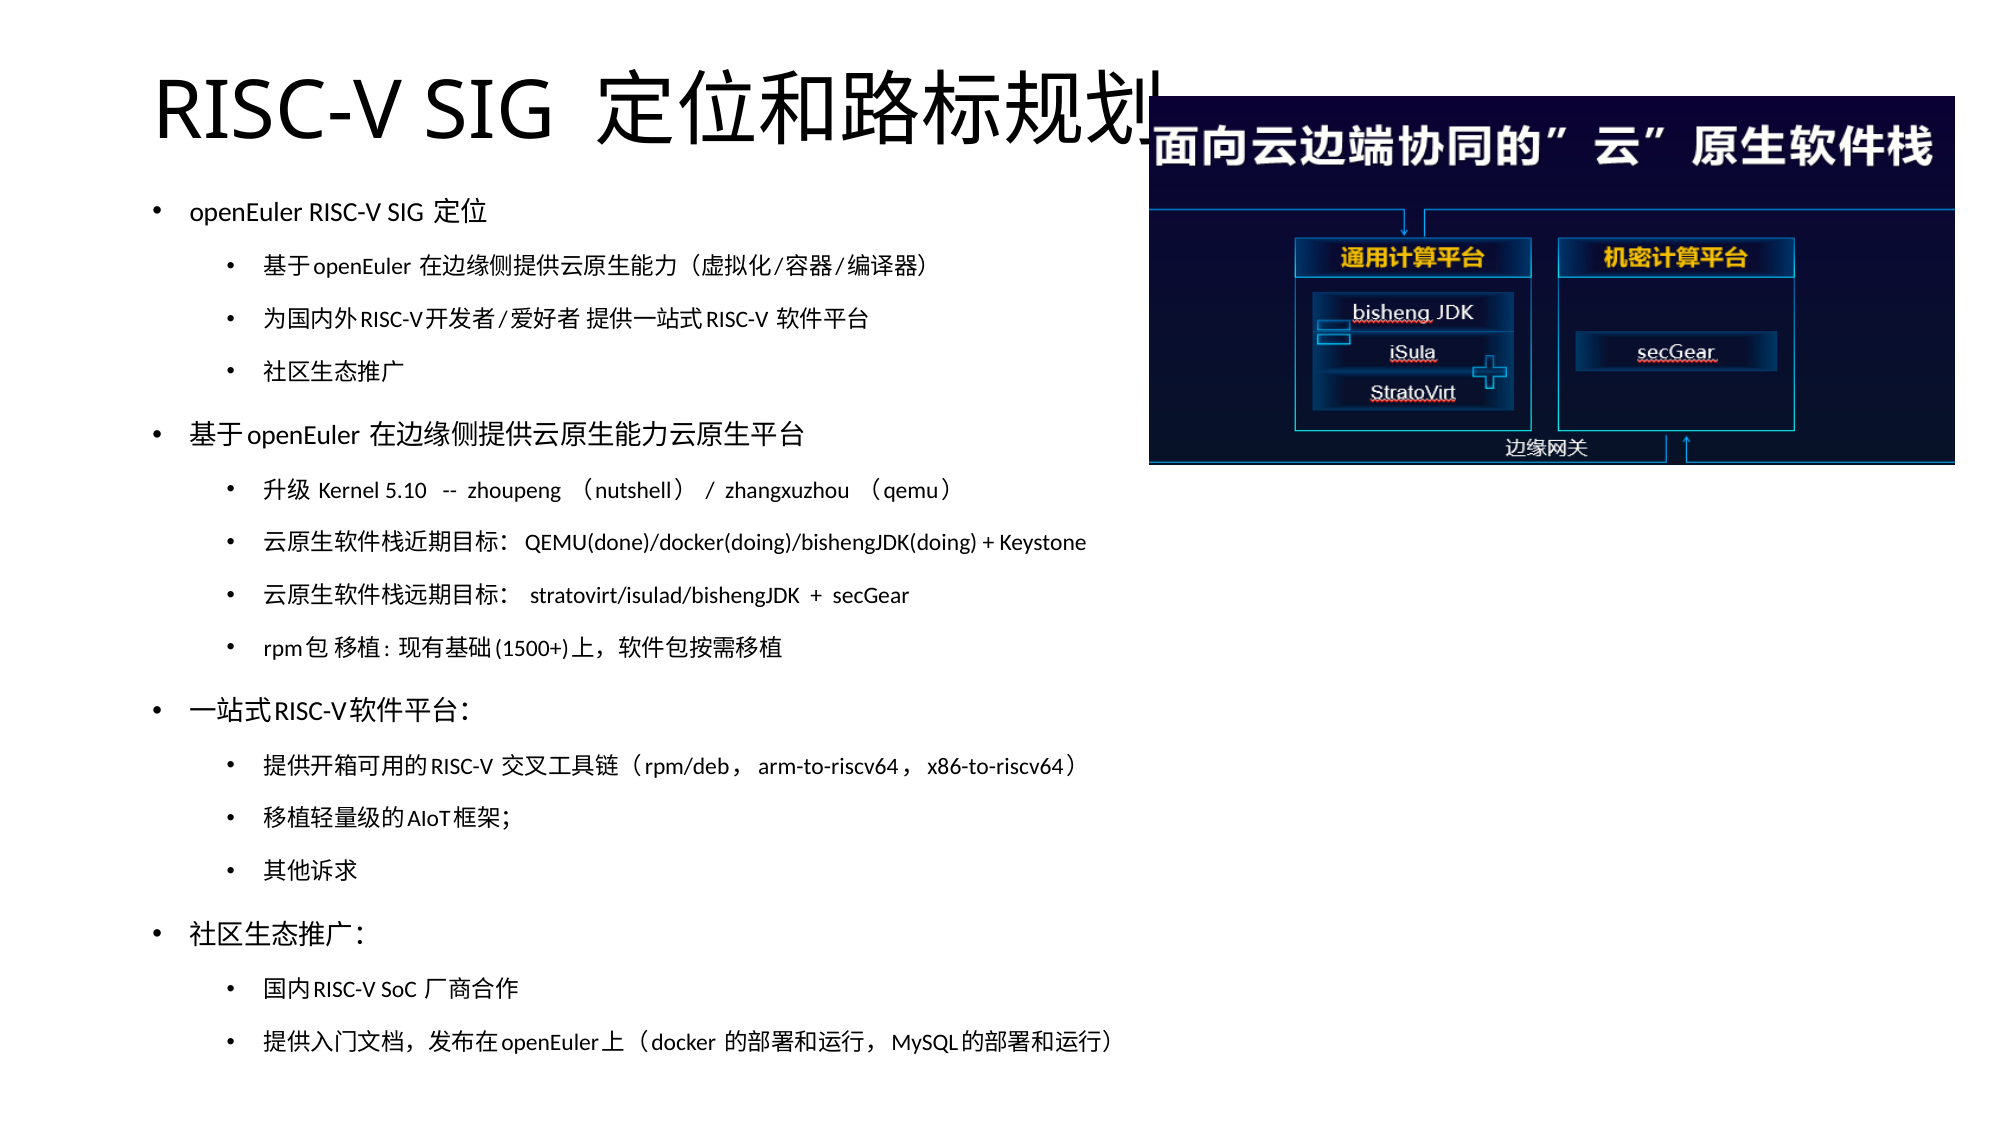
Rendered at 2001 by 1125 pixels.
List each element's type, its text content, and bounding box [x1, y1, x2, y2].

list openEuler RISC-V SIG 定位 基于openEuler 在边缘侧提供云原生能力（虚拟化/容器/编译器） 为国内外RISC-V开发者/爱好者 提供一站式RISC-V 软件平台 社区生态推广 基于openEuler 在边缘侧提供云原生能力云原生平台 升级 Kernel 5.10 -- zhoupeng （nutshell） / zhangxuzhou （qemu） 云原生软件栈近期目标：QEMU(done)/docker(doing)/bishengJDK(doing) + Keystone 云原生软件栈远期目标： stratovirt/isulad/bishengJDK + secGear rpm包 移植: 现有基础(1500+)上，软件包按需移植 一站式RISC-V软件平台： 提供开箱可用的RISC-V 交叉工具链（rpm/deb，arm-to-riscv64，x86-to-riscv64） 移植轻量级的AIoT框架； 其他诉求 社区生态推广： 国内RISC-V SoC 厂商合作 提供入门文档，发布在openEuler上（docker 的部署和运行，MySQL的部署和运行） [137, 164, 1863, 1074]
title RISC-V SIG 定位和路标规划 [137, 59, 1617, 164]
picture [1149, 96, 1955, 465]
